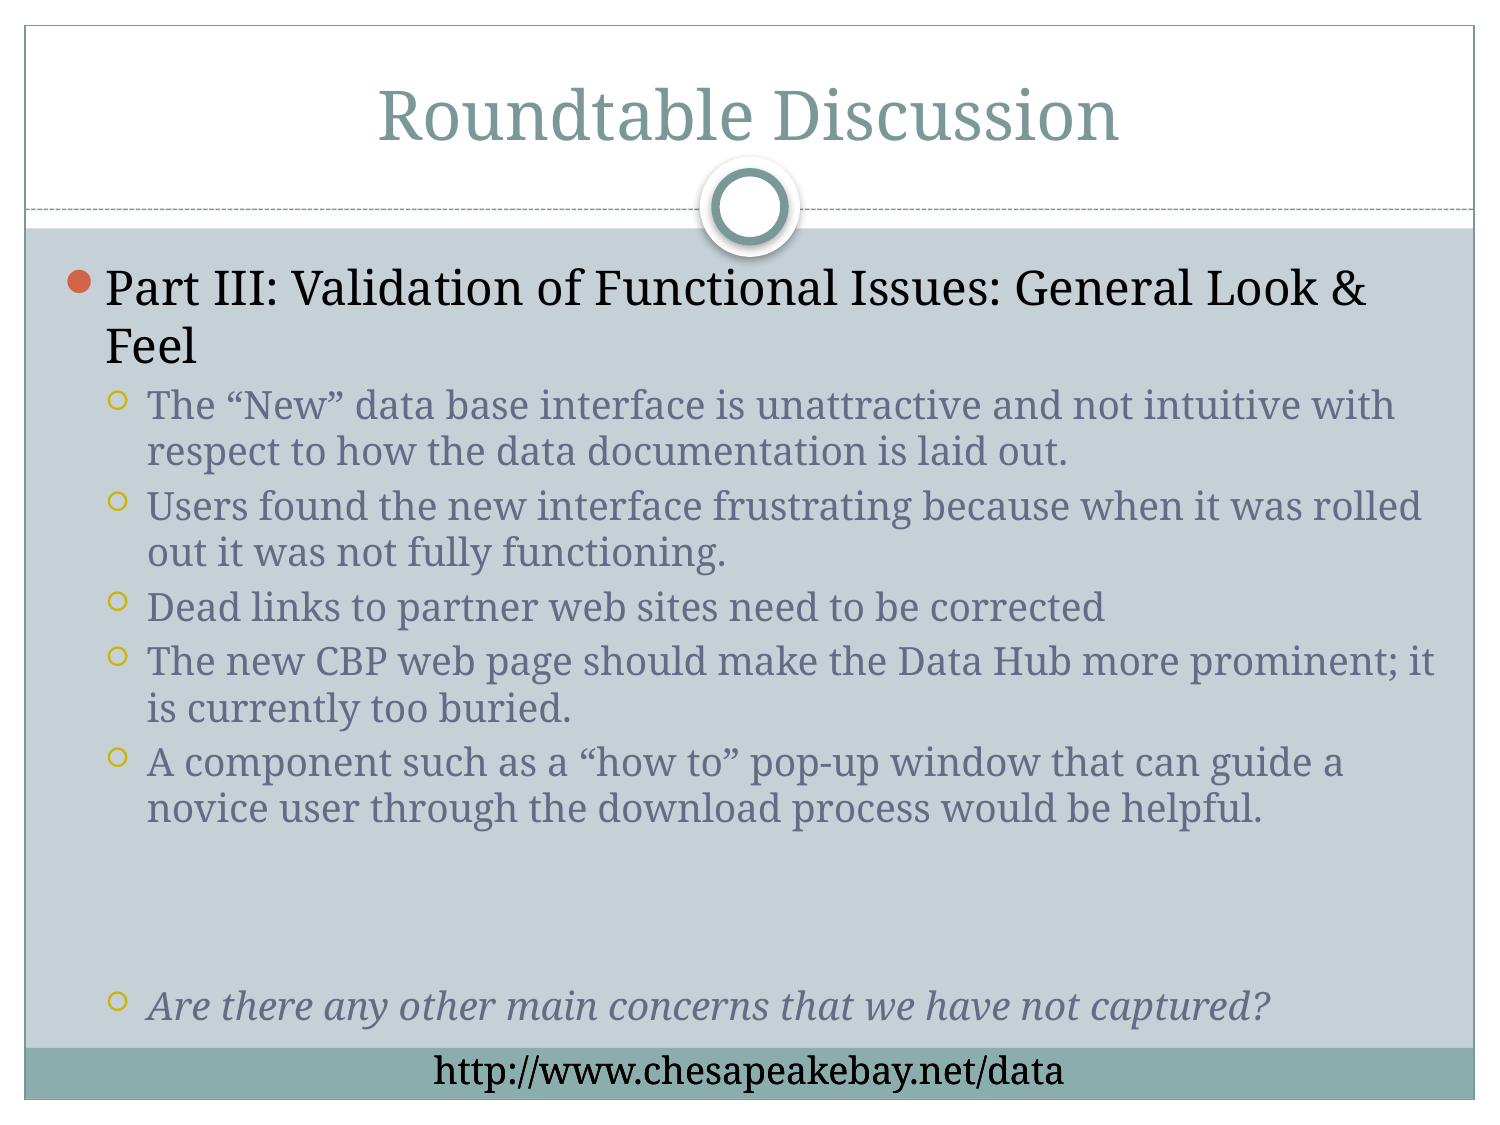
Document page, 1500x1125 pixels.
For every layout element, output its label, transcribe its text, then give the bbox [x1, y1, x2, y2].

text_box http://www.chesapeakebay.net/data [37, 1039, 1463, 1100]
title Roundtable Discussion [49, 37, 1450, 162]
list Part III: Validation of Functional Issues: General Look & Feel The “New” data base interface is unattractive and not intuitive with respect to how the data documentation is laid out. Users found the new interface frustrating because when it was rolled out it was not fully functioning. Dead links to partner web sites need to be corrected The new CBP web page should make the Data Hub more prominent; it is currently too buried. A component such as a “how to” pop-up window that can guide a novice user through the download process would be helpful. Are there any other main concerns that we have not captured? [49, 250, 1463, 1039]
